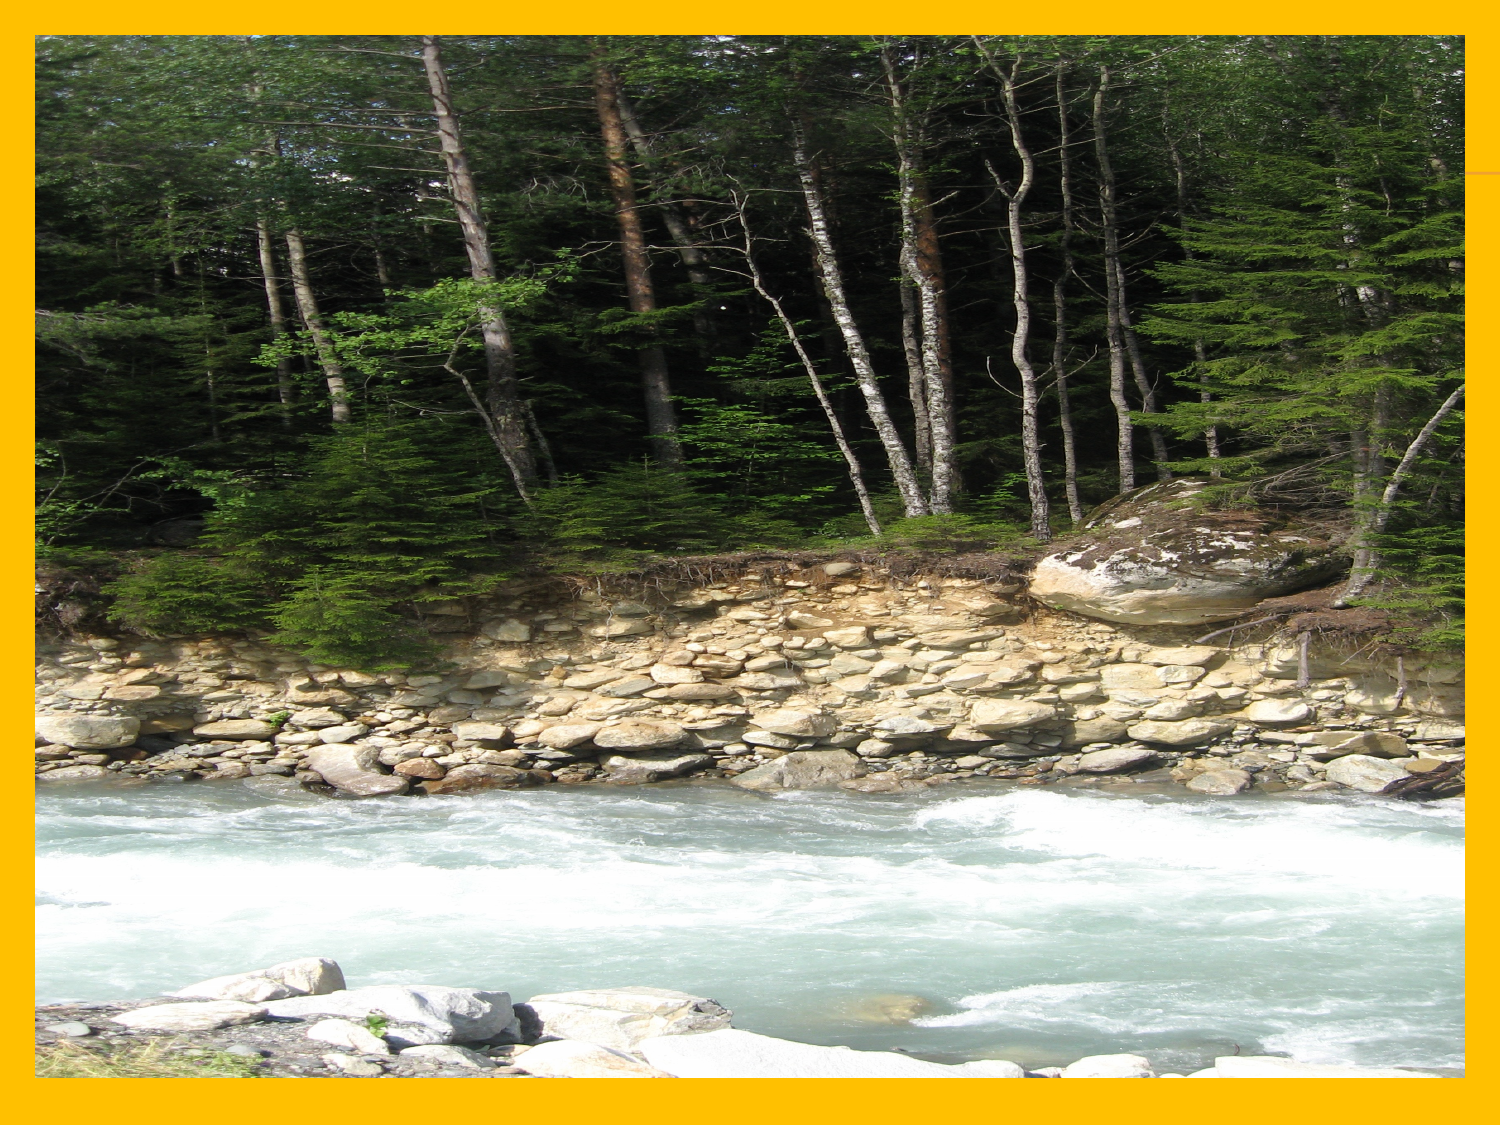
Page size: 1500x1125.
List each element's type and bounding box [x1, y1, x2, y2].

list [34, 34, 1466, 1079]
